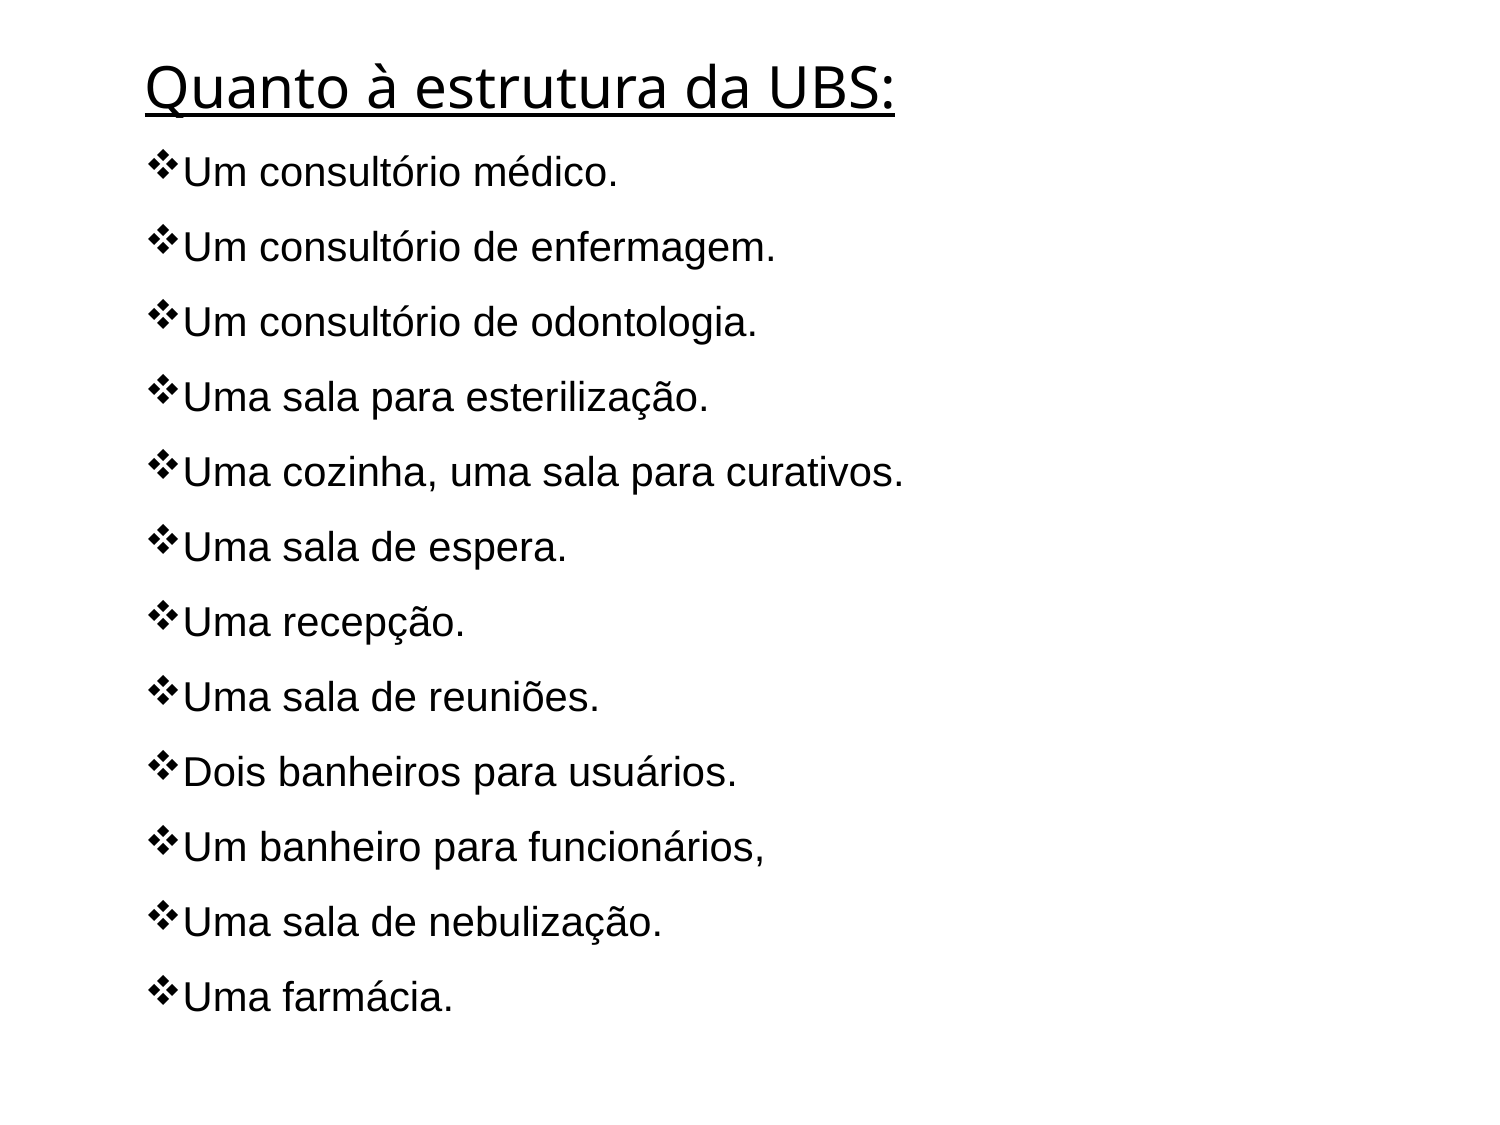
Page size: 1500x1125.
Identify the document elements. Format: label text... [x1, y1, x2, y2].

text_box Quanto à estrutura da UBS: Um consultório médico. Um consultório de enfermagem. Um consultório de odontologia. Uma sala para esterilização. Uma cozinha, uma sala para curativos. Uma sala de espera. Uma recepção. Uma sala de reuniões. Dois banheiros para usuários. Um banheiro para funcionários, Uma sala de nebulização. Uma farmácia. [41, 42, 1447, 1118]
